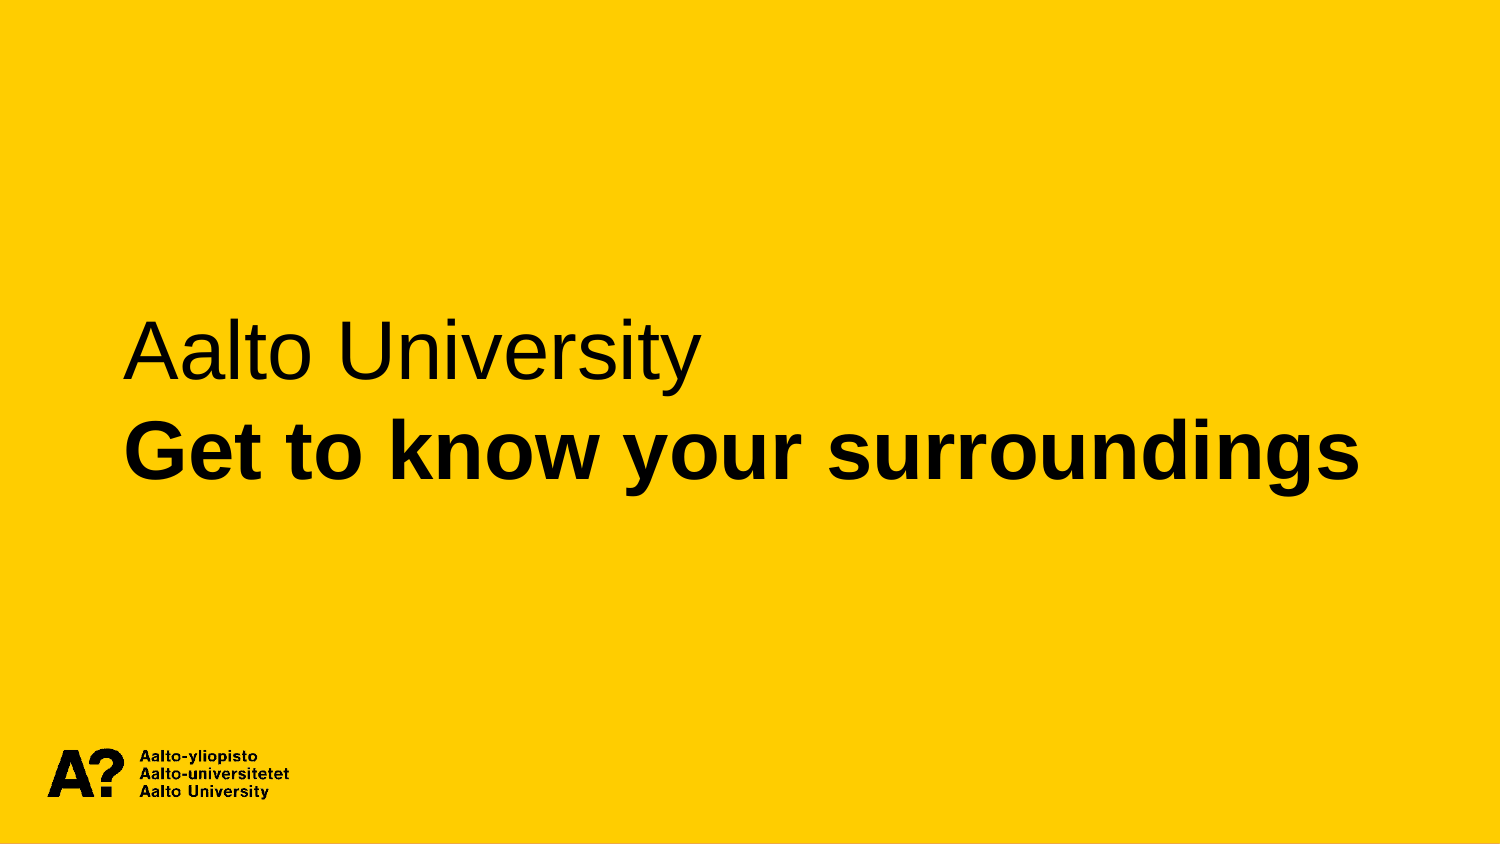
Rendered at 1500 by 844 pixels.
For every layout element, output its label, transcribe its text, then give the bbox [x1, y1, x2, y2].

picture [0, 702, 337, 844]
list Aalto University Get to know your surroundings [123, 288, 1382, 406]
text_box [0, 0, 1500, 844]
